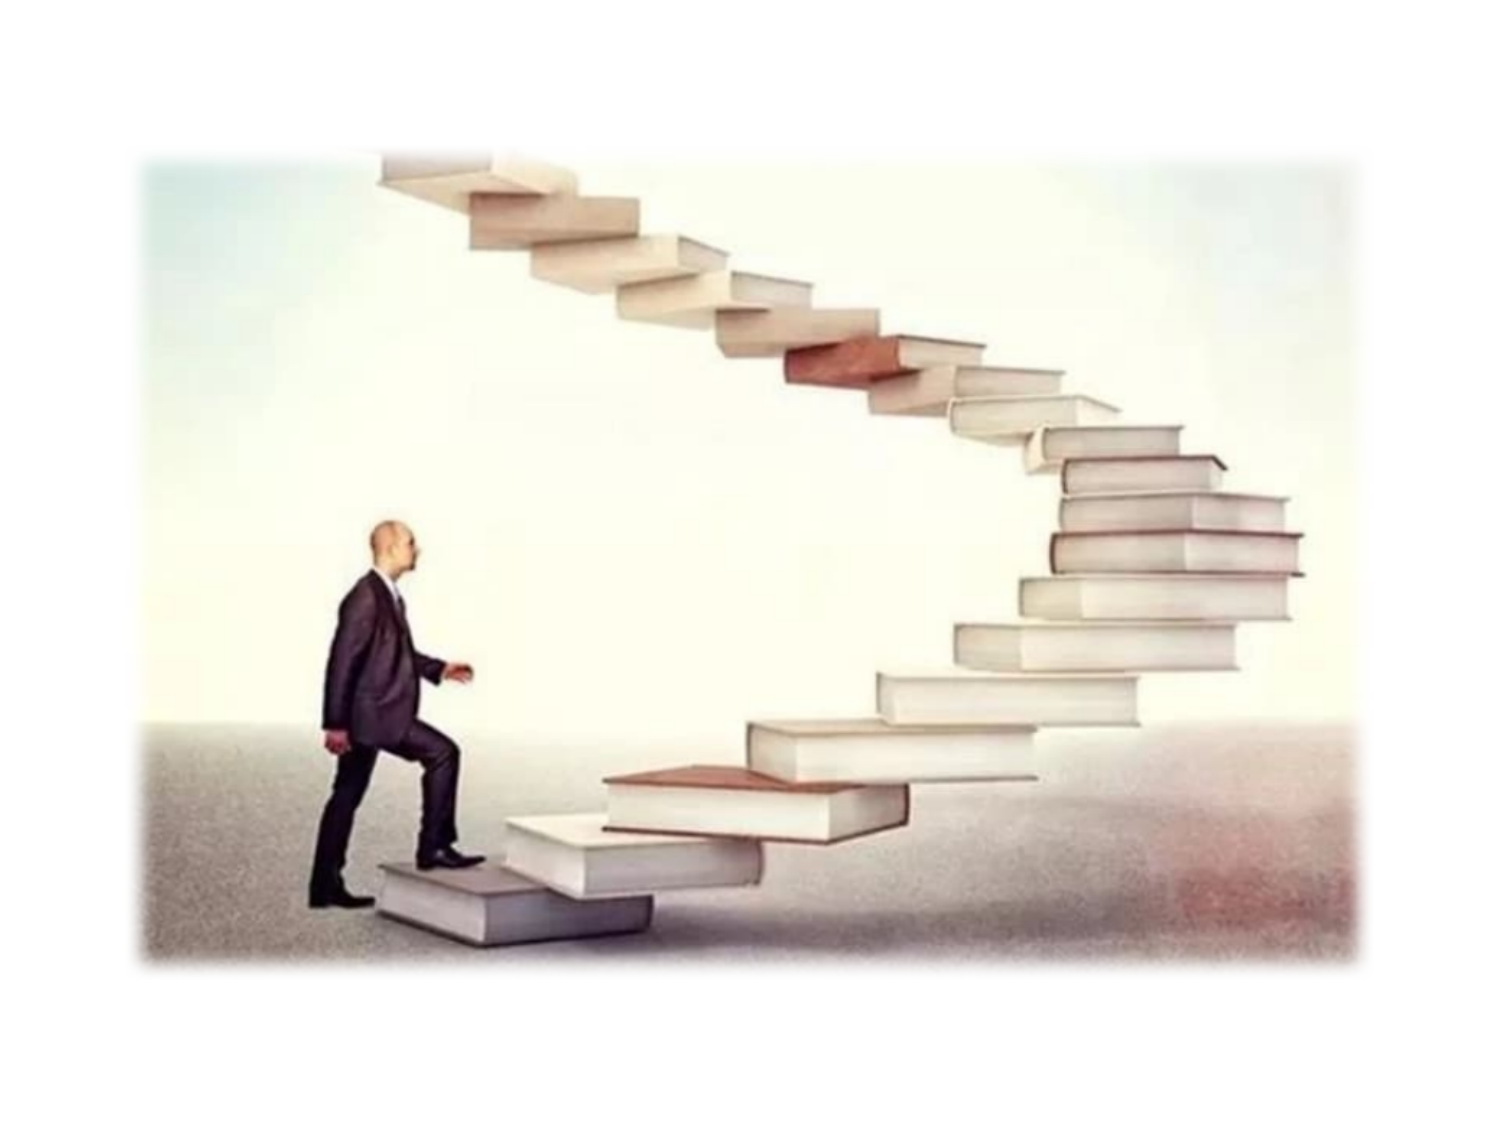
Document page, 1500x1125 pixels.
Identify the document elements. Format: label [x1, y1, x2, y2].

picture [124, 145, 1376, 980]
